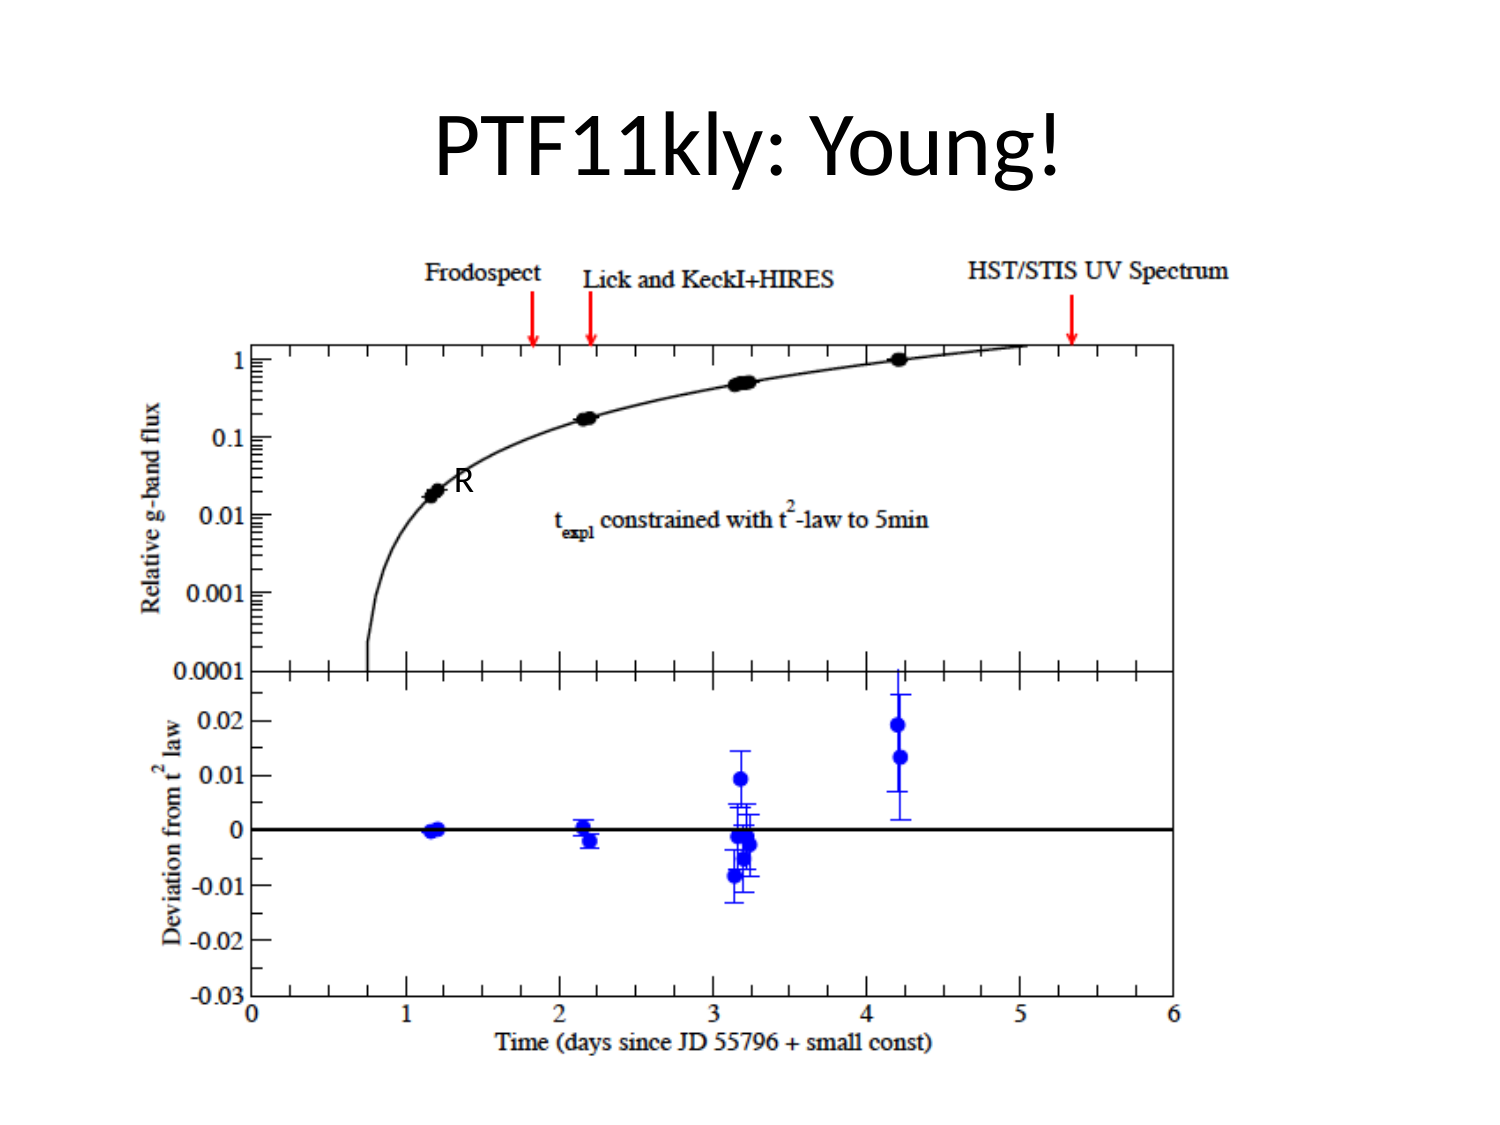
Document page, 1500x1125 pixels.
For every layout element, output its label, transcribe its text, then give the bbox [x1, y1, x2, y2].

title PTF11kly: Young! [75, 45, 1425, 233]
picture [122, 214, 1290, 1123]
